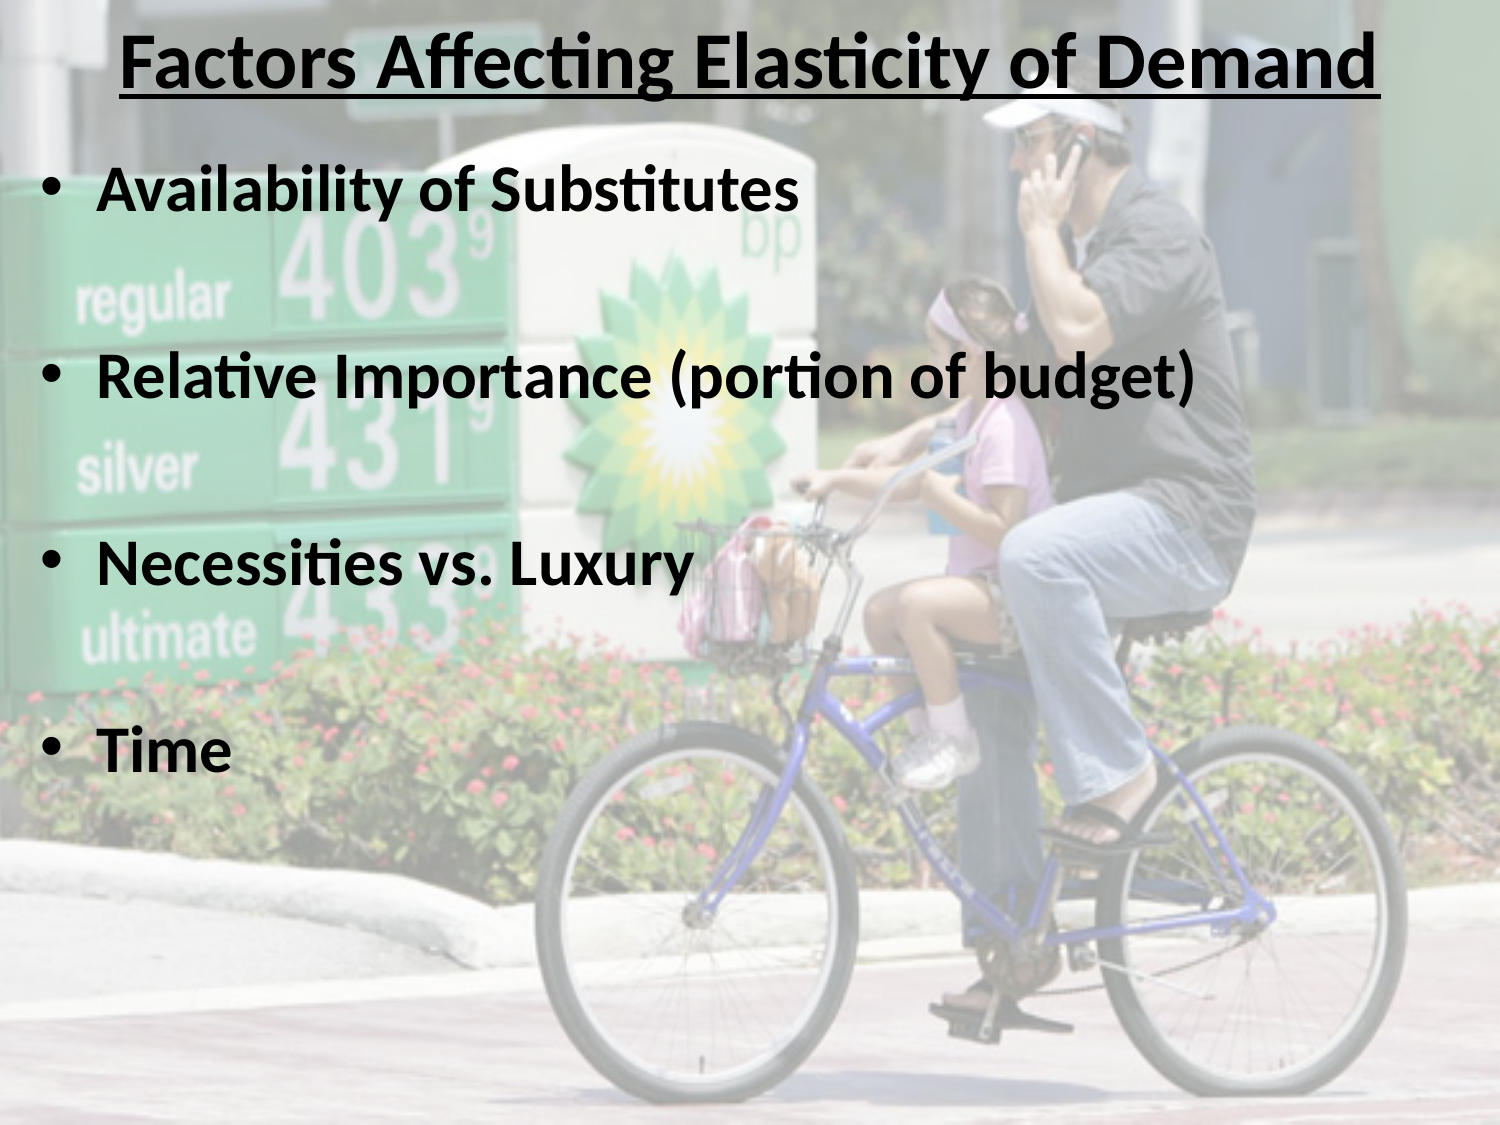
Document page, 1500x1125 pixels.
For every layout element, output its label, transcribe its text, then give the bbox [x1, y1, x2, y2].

list Availability of Substitutes Relative Importance (portion of budget) Necessities vs. Luxury Time [24, 137, 1450, 1050]
title Factors Affecting Elasticity of Demand [75, 0, 1425, 137]
